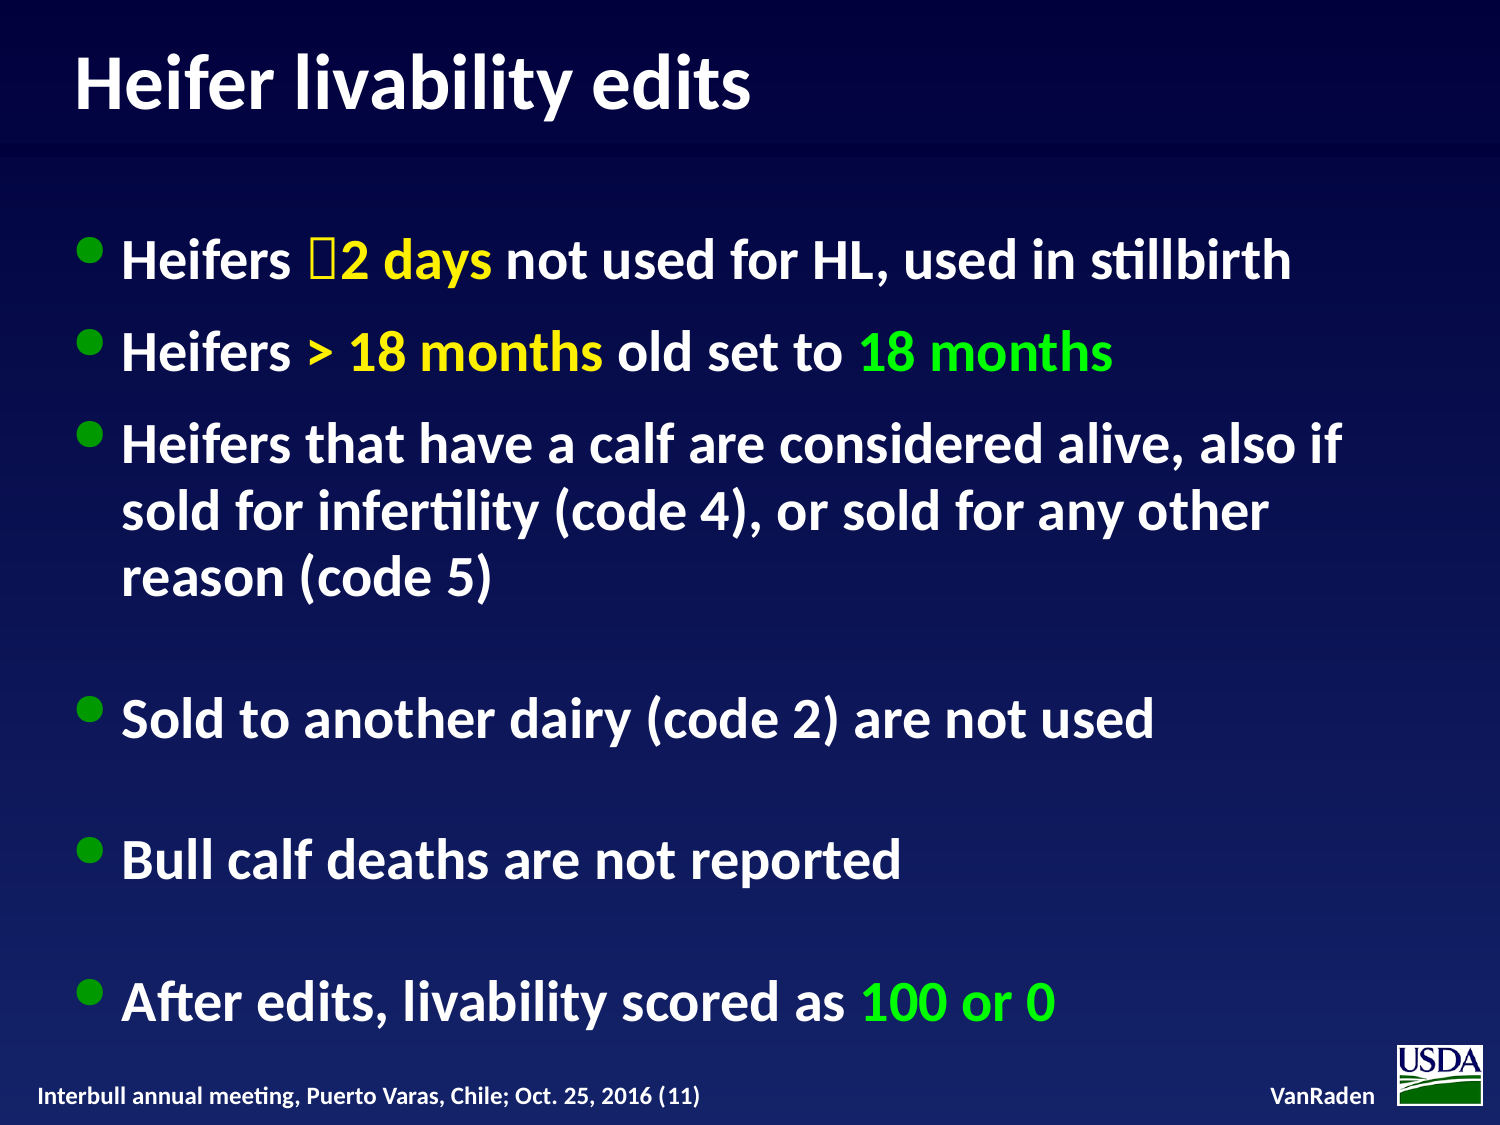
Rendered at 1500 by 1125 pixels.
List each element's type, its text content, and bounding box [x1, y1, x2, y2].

title Heifer livability edits [74, 29, 1425, 127]
list Heifers 2 days not used for HL, used in stillbirth Heifers > 18 months old set to 18 months Heifers that have a calf are considered alive, also if sold for infertility (code 4), or sold for any other reason (code 5) Sold to another dairy (code 2) are not used Bull calf deaths are not reported After edits, livability scored as 100 or 0 [74, 224, 1425, 1042]
picture [1397, 1045, 1483, 1106]
